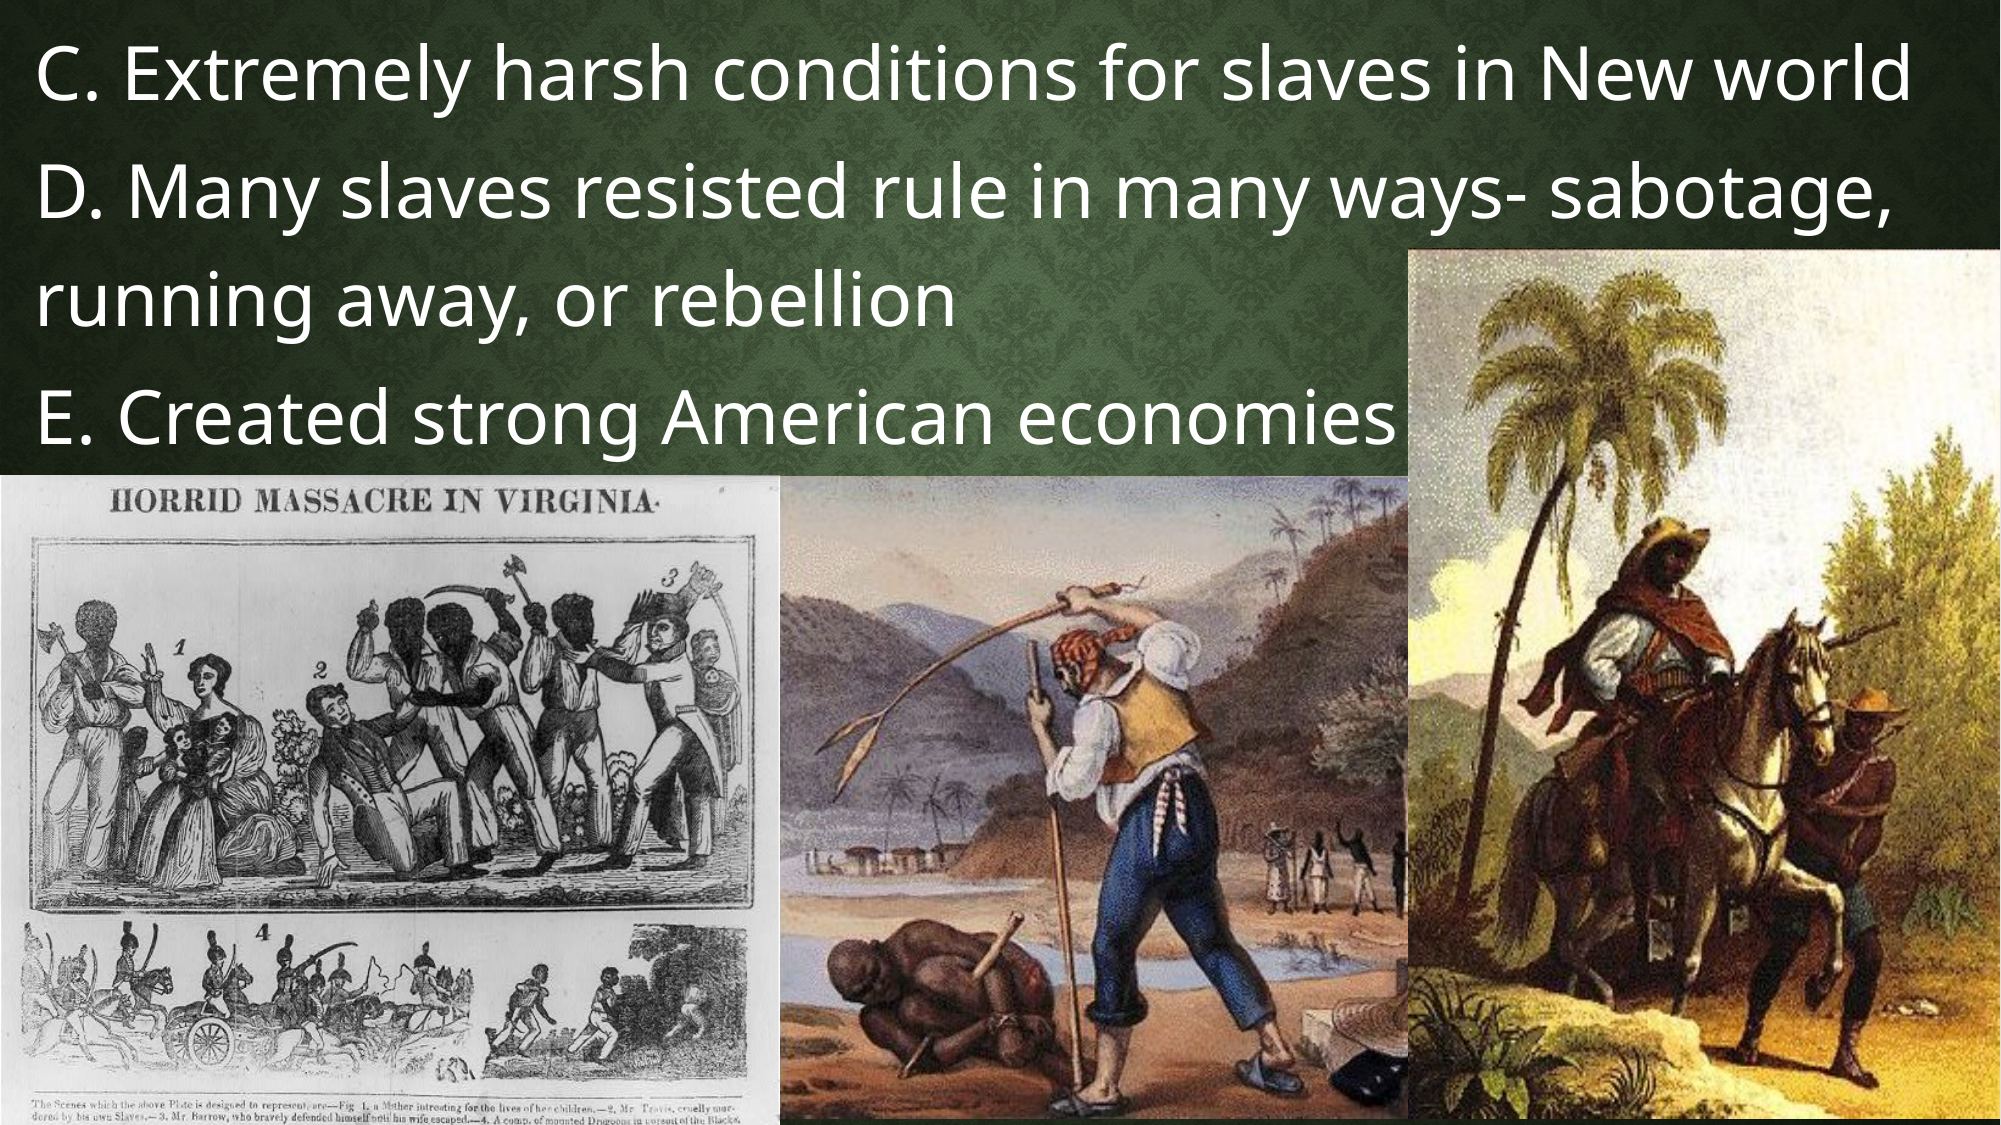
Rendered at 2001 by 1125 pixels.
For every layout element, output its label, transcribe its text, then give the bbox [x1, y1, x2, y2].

text_box [25, 0, 245, 69]
list C. Extremely harsh conditions for slaves in New world D. Many slaves resisted rule in many ways- sabotage, running away, or rebellion E. Created strong American economies [0, 0, 2000, 475]
picture [0, 248, 2000, 1125]
